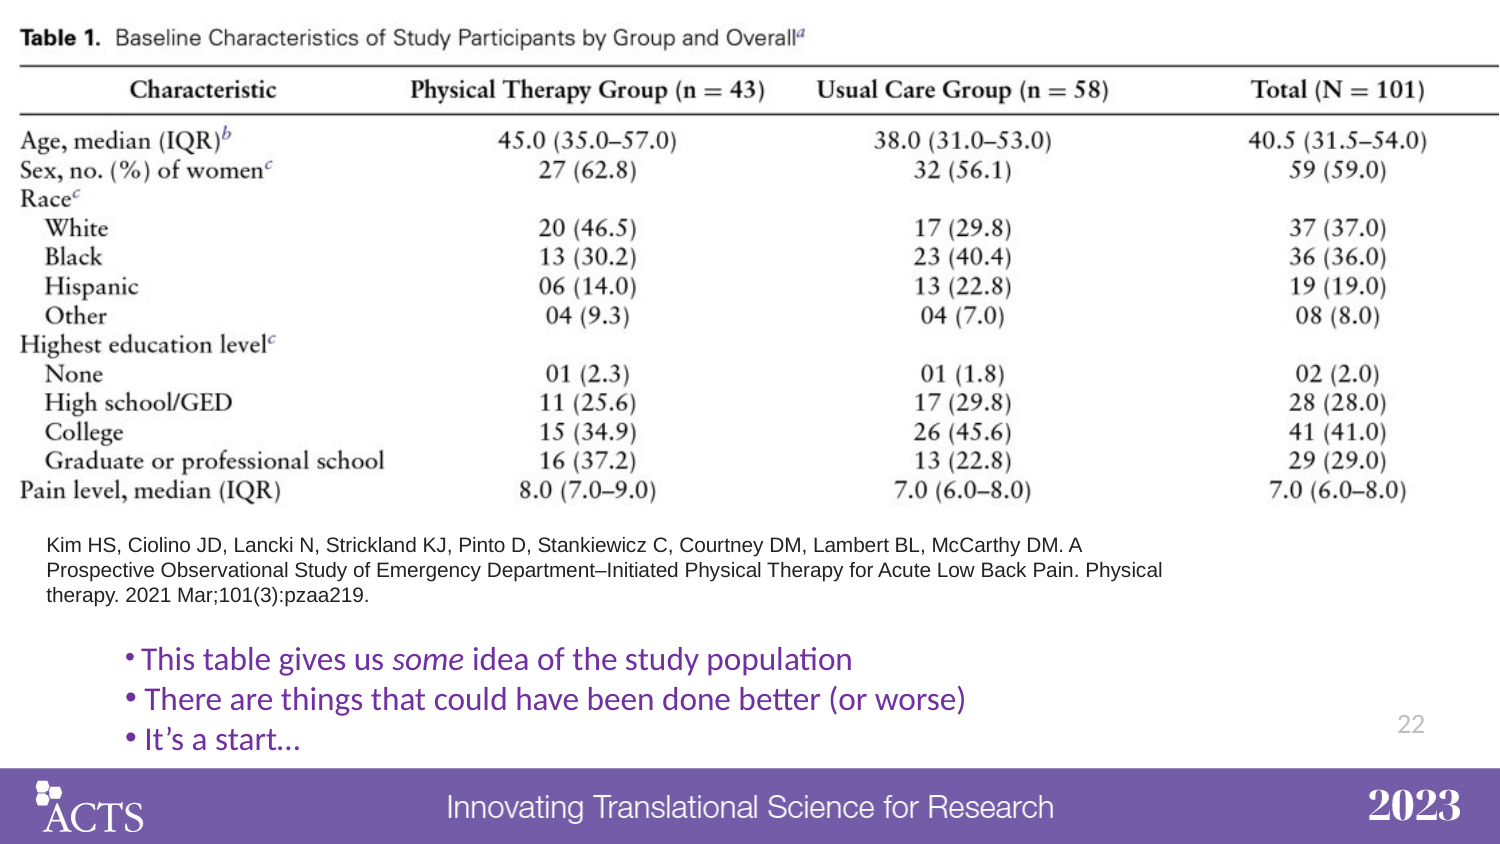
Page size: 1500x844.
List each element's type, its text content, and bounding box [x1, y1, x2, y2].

text_box This table gives us some idea of the study population There are things that could have been done better (or worse) It’s a start… [110, 629, 1203, 805]
text_box Kim HS, Ciolino JD, Lancki N, Strickland KJ, Pinto D, Stankiewicz C, Courtney DM, Lambert BL, McCarthy DM. A Prospective Observational Study of Emergency Department–Initiated Physical Therapy for Acute Low Back Pain. Physical therapy. 2021 Mar;101(3):pzaa219. [31, 524, 1186, 614]
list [9, 12, 1499, 509]
picture [0, 0, 1500, 844]
